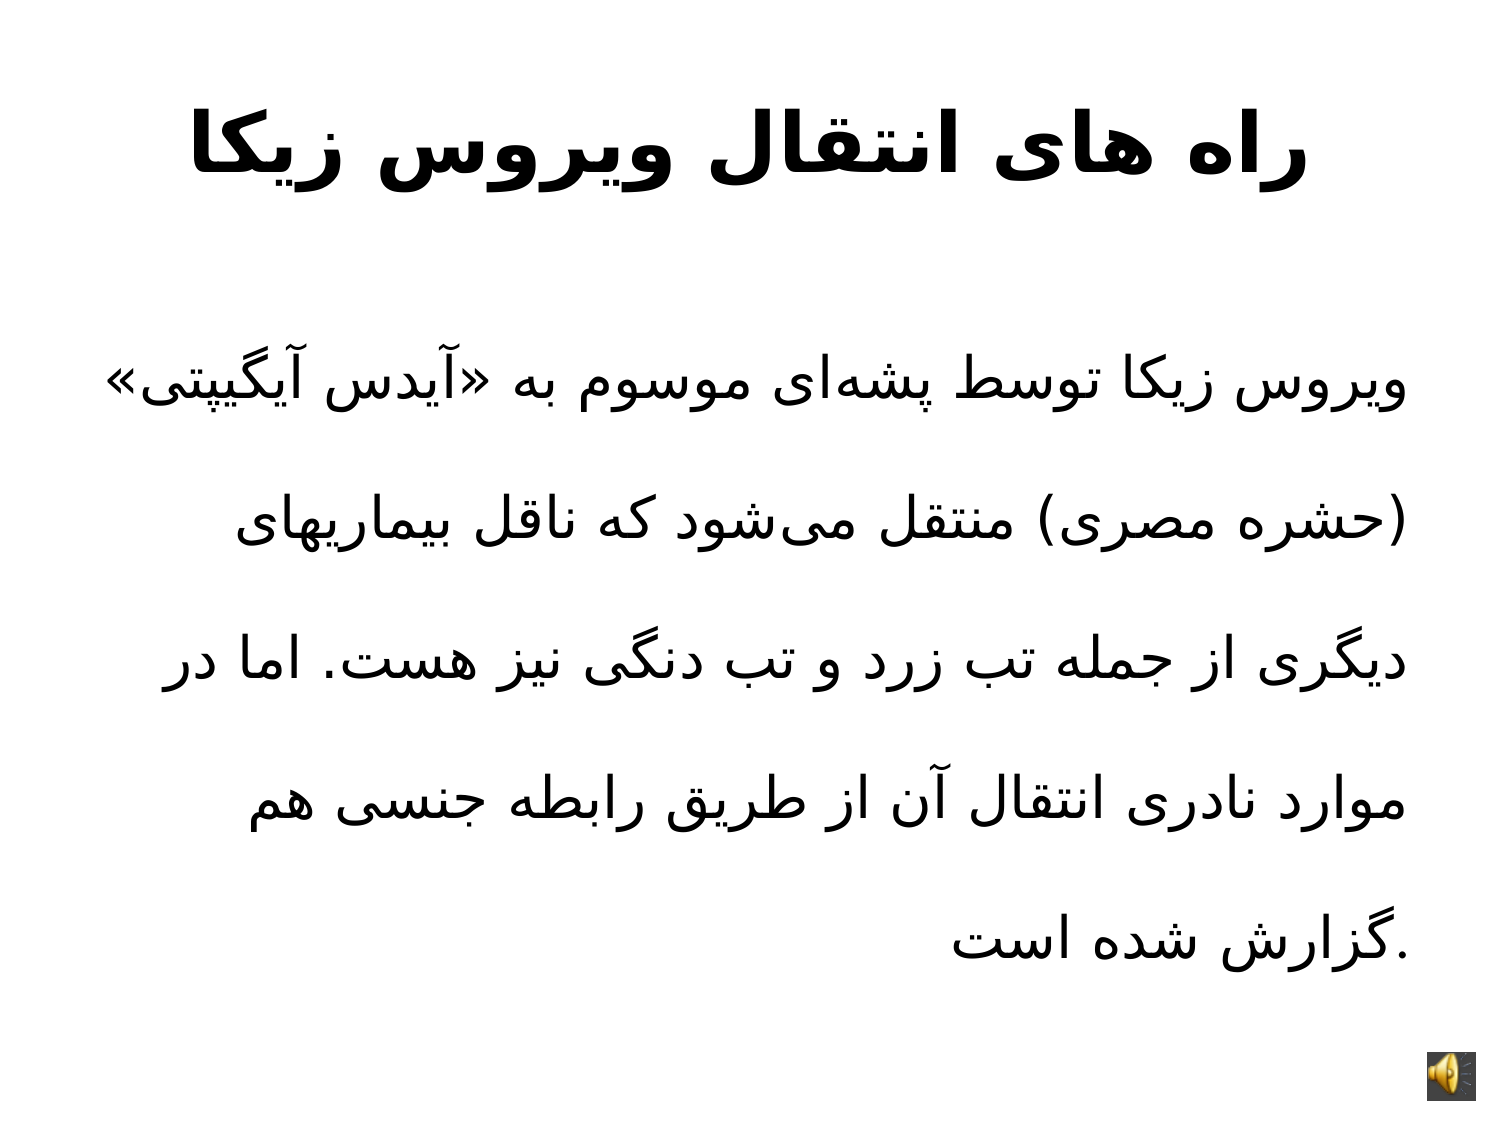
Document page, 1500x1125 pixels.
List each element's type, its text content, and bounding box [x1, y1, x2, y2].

list ویروس زیکا توسط پشه‌ای موسوم به «آیدس آیگیپتی» (حشره مصری) منتقل می‌شود که ناقل بیماریهای دیگری از جمله تب زرد و تب دنگی نیز هست. اما در موارد نادری انتقال آن از طریق رابطه جنسی هم گزارش شده است. [75, 262, 1425, 1005]
picture [1426, 1051, 1477, 1102]
title راه های انتقال ویروس زیکا [75, 45, 1425, 233]
